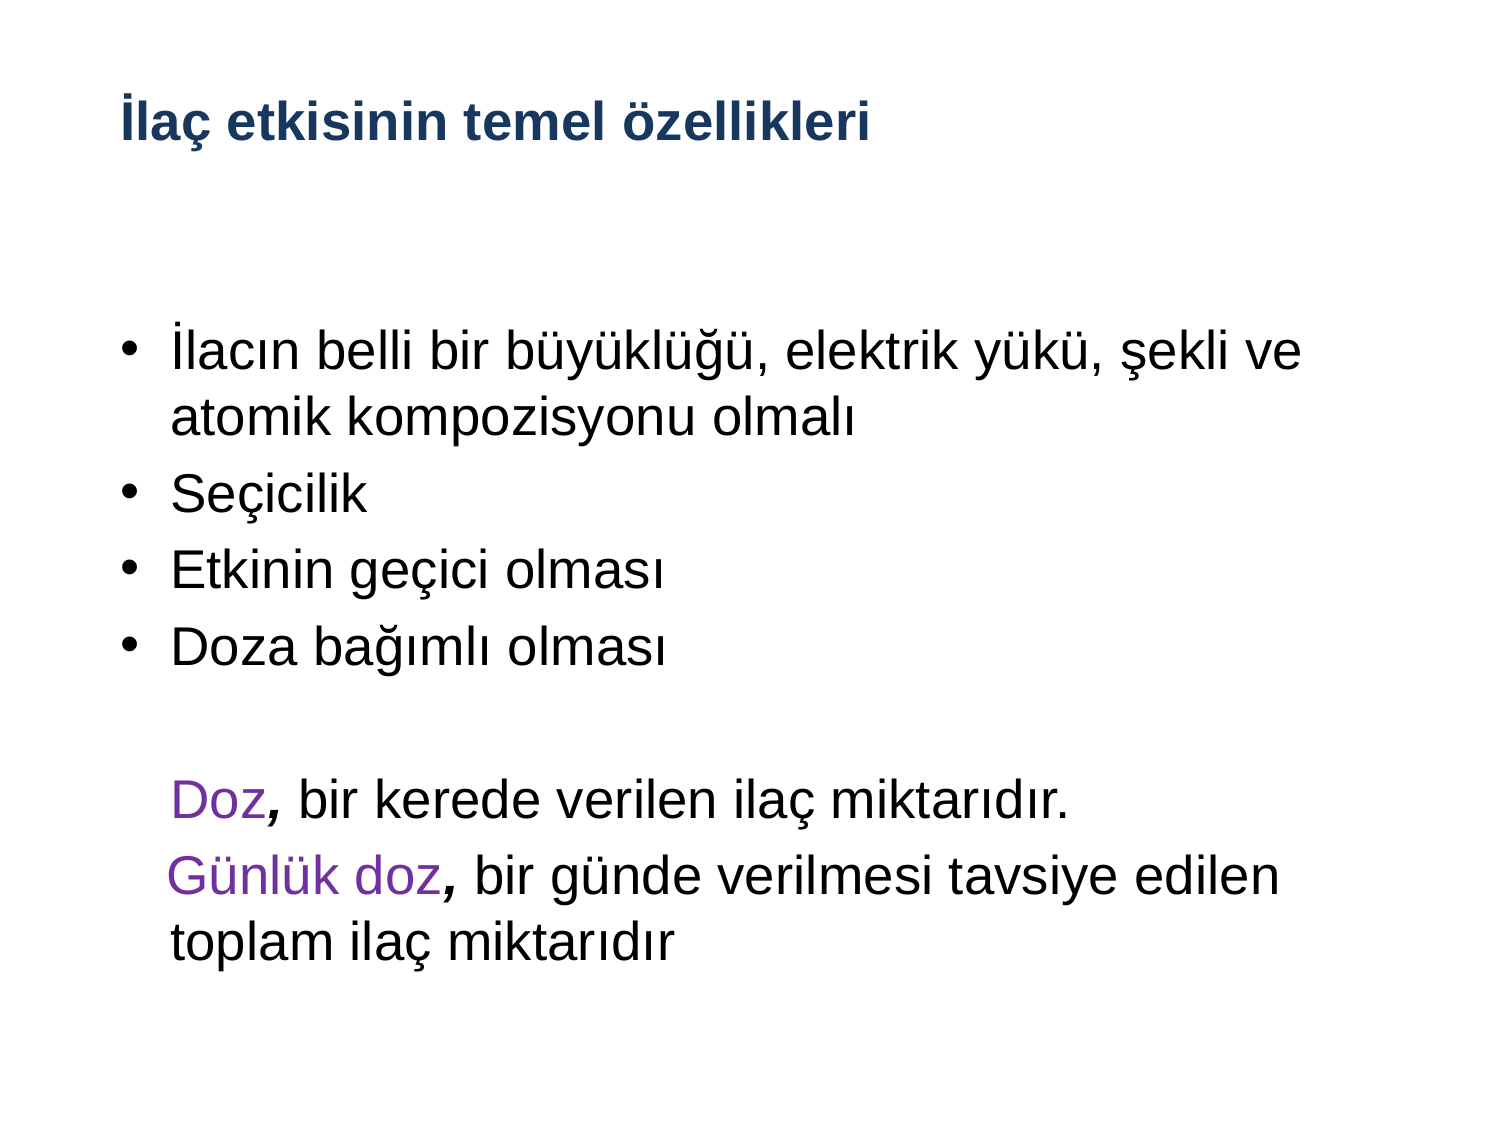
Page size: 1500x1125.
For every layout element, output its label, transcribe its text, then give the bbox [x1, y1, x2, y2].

list İlaç etkisinin temel özellikleri İlacın belli bir büyüklüğü, elektrik yükü, şekli ve atomik kompozisyonu olmalı Seçicilik Etkinin geçici olması Doza bağımlı olması Doz, bir kerede verilen ilaç miktarıdır. Günlük doz, bir günde verilmesi tavsiye edilen toplam ilaç miktarıdır [105, 78, 1459, 988]
